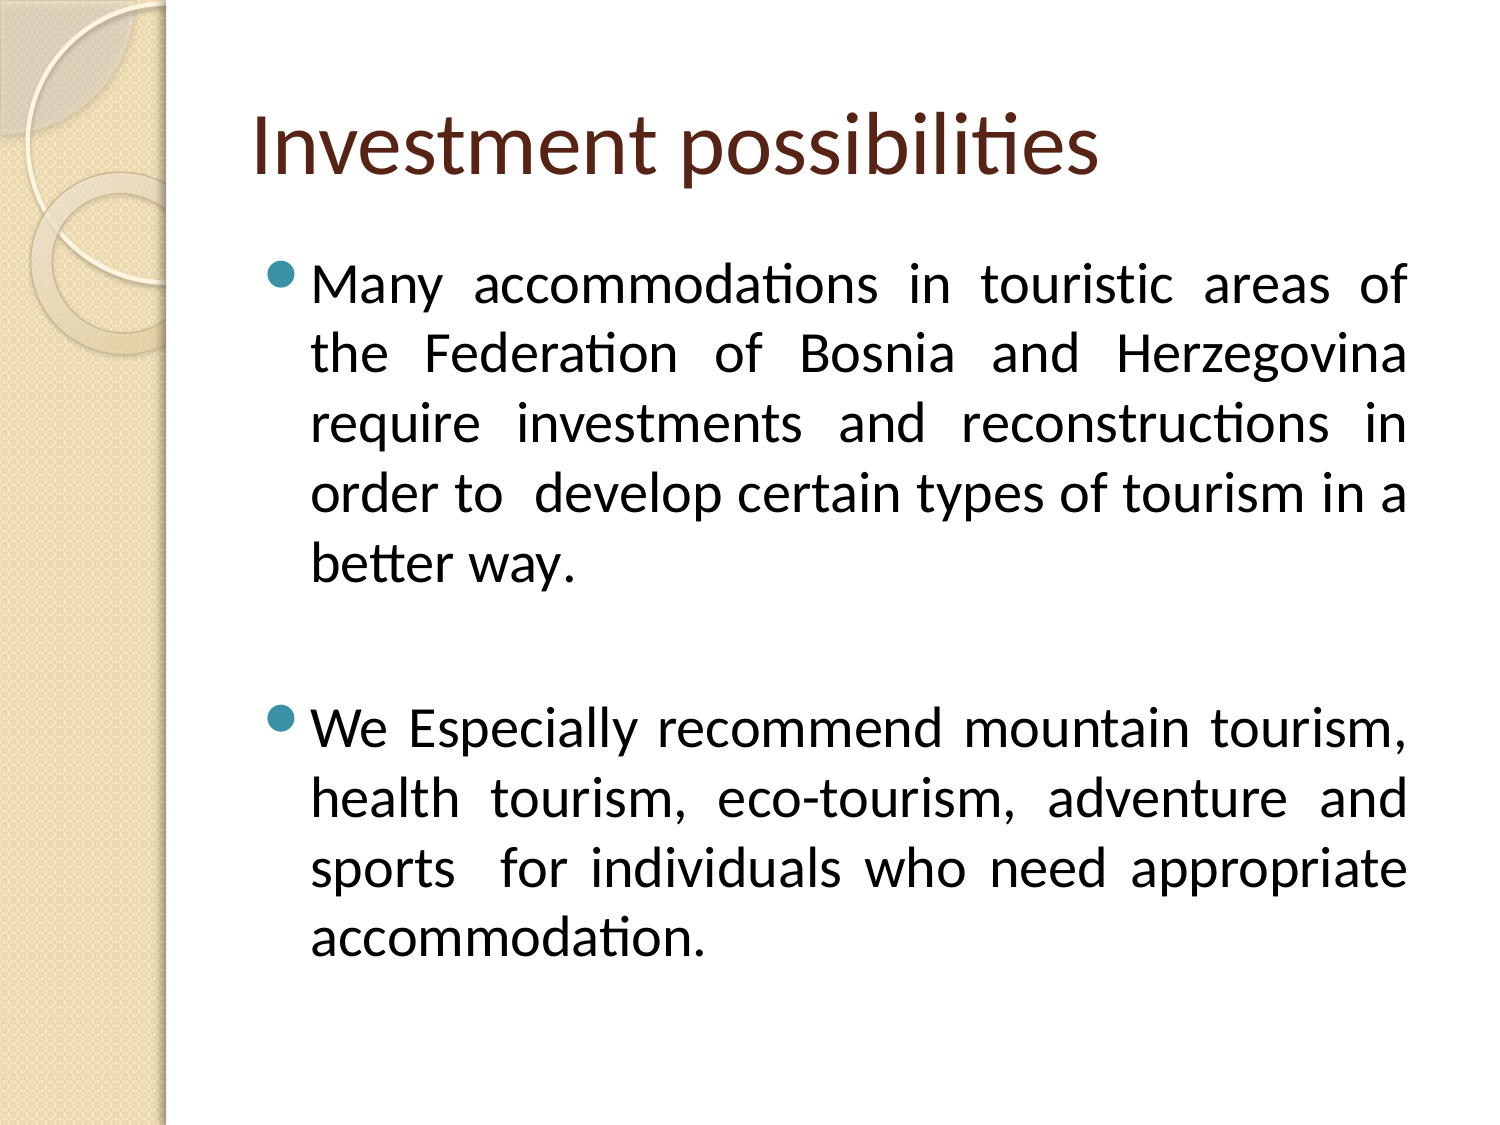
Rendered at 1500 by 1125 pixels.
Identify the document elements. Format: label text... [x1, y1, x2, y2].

list Many accommodations in touristic areas of the Federation of Bosnia and Herzegovina require investments and reconstructions in order to develop certain types of tourism in a better way. We Especially recommend mountain tourism, health tourism, eco-tourism, adventure and sports for individuals who need appropriate accommodation. [235, 237, 1424, 1025]
title Investment possibilities [235, 45, 1466, 233]
